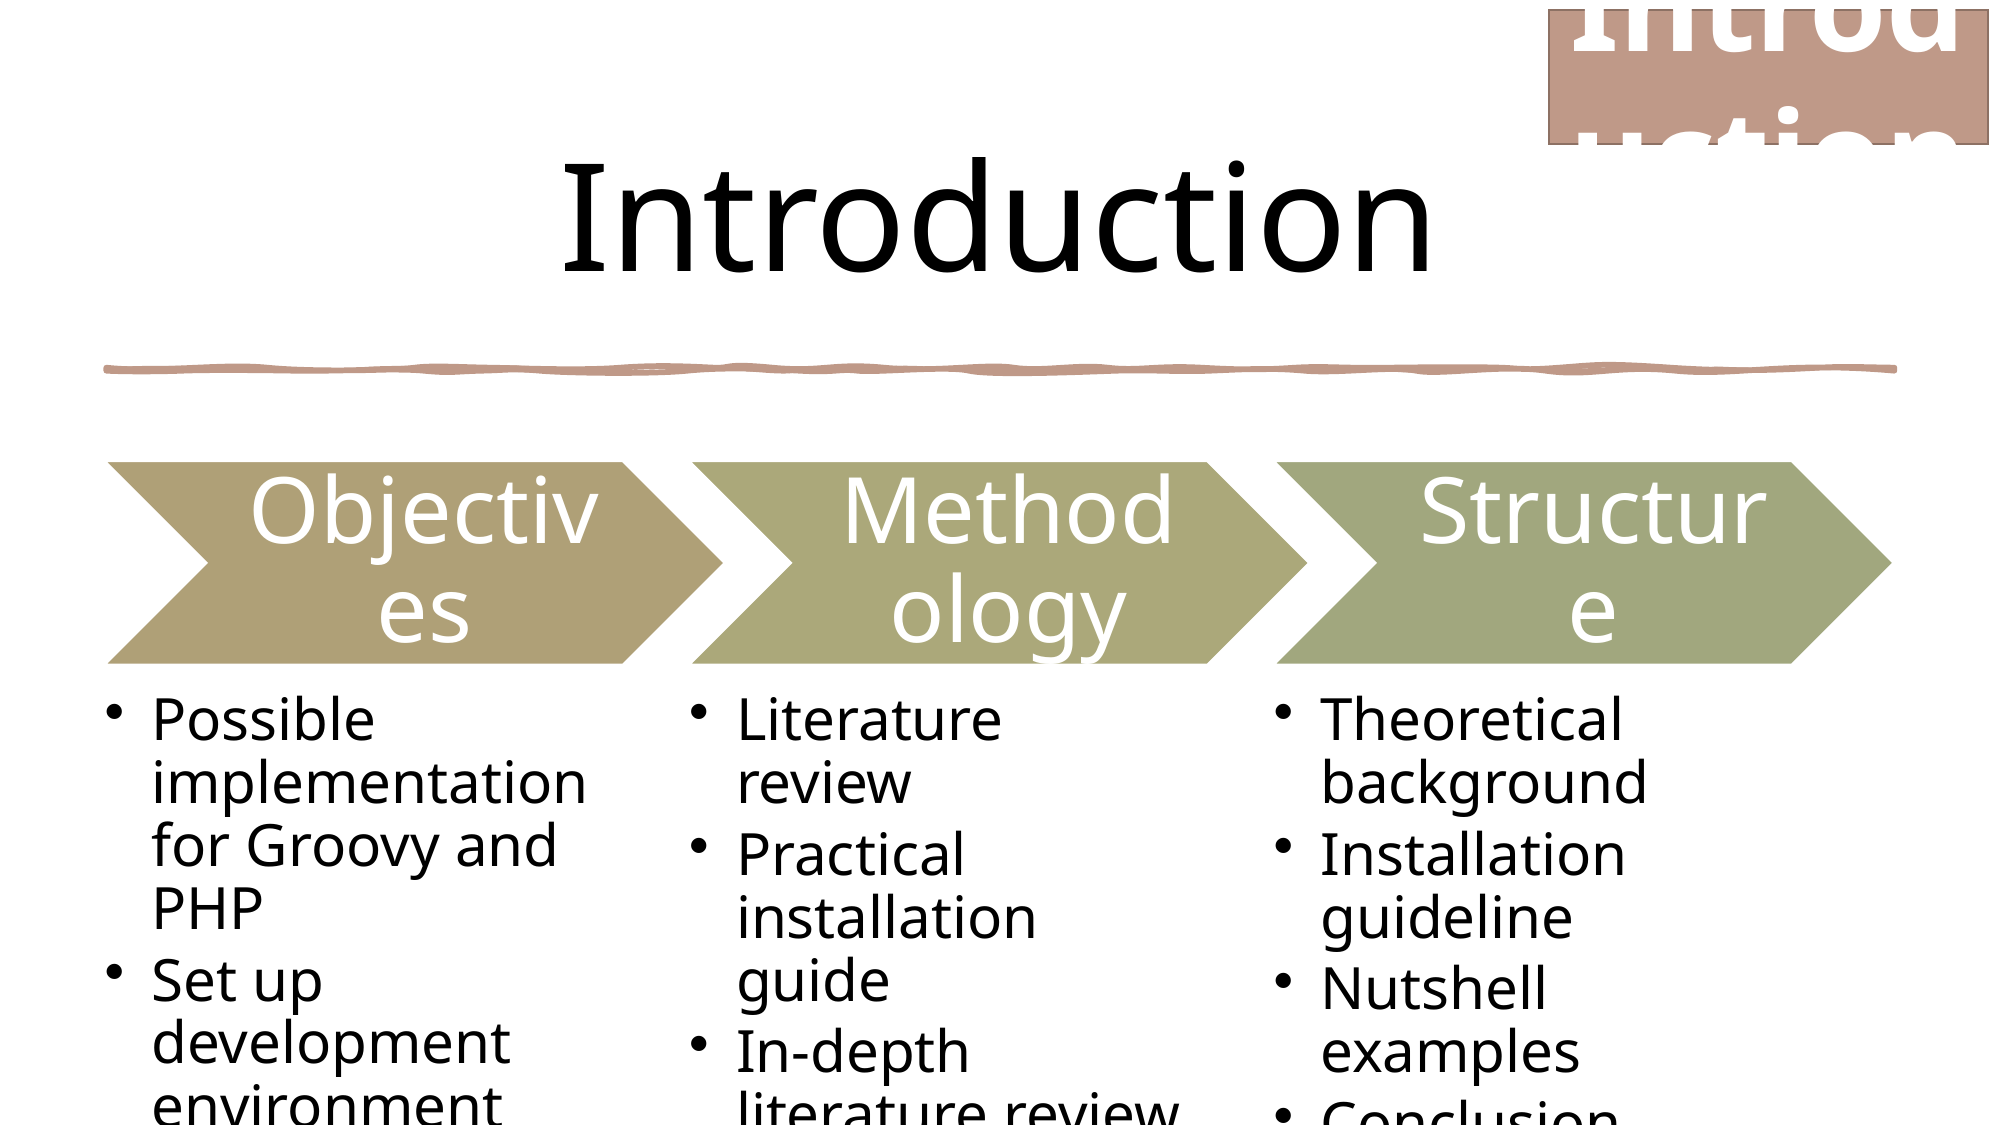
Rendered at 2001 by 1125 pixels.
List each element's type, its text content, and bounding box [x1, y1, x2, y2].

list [103, 460, 1895, 1031]
footer Marion Tomes [662, 1042, 1338, 1103]
title Introduction [104, 103, 1896, 320]
slide_number 4 [1412, 1042, 1863, 1103]
text_box Introduction [1548, 9, 1989, 145]
text_box [105, 363, 1896, 375]
text_box [0, 0, 2000, 1125]
